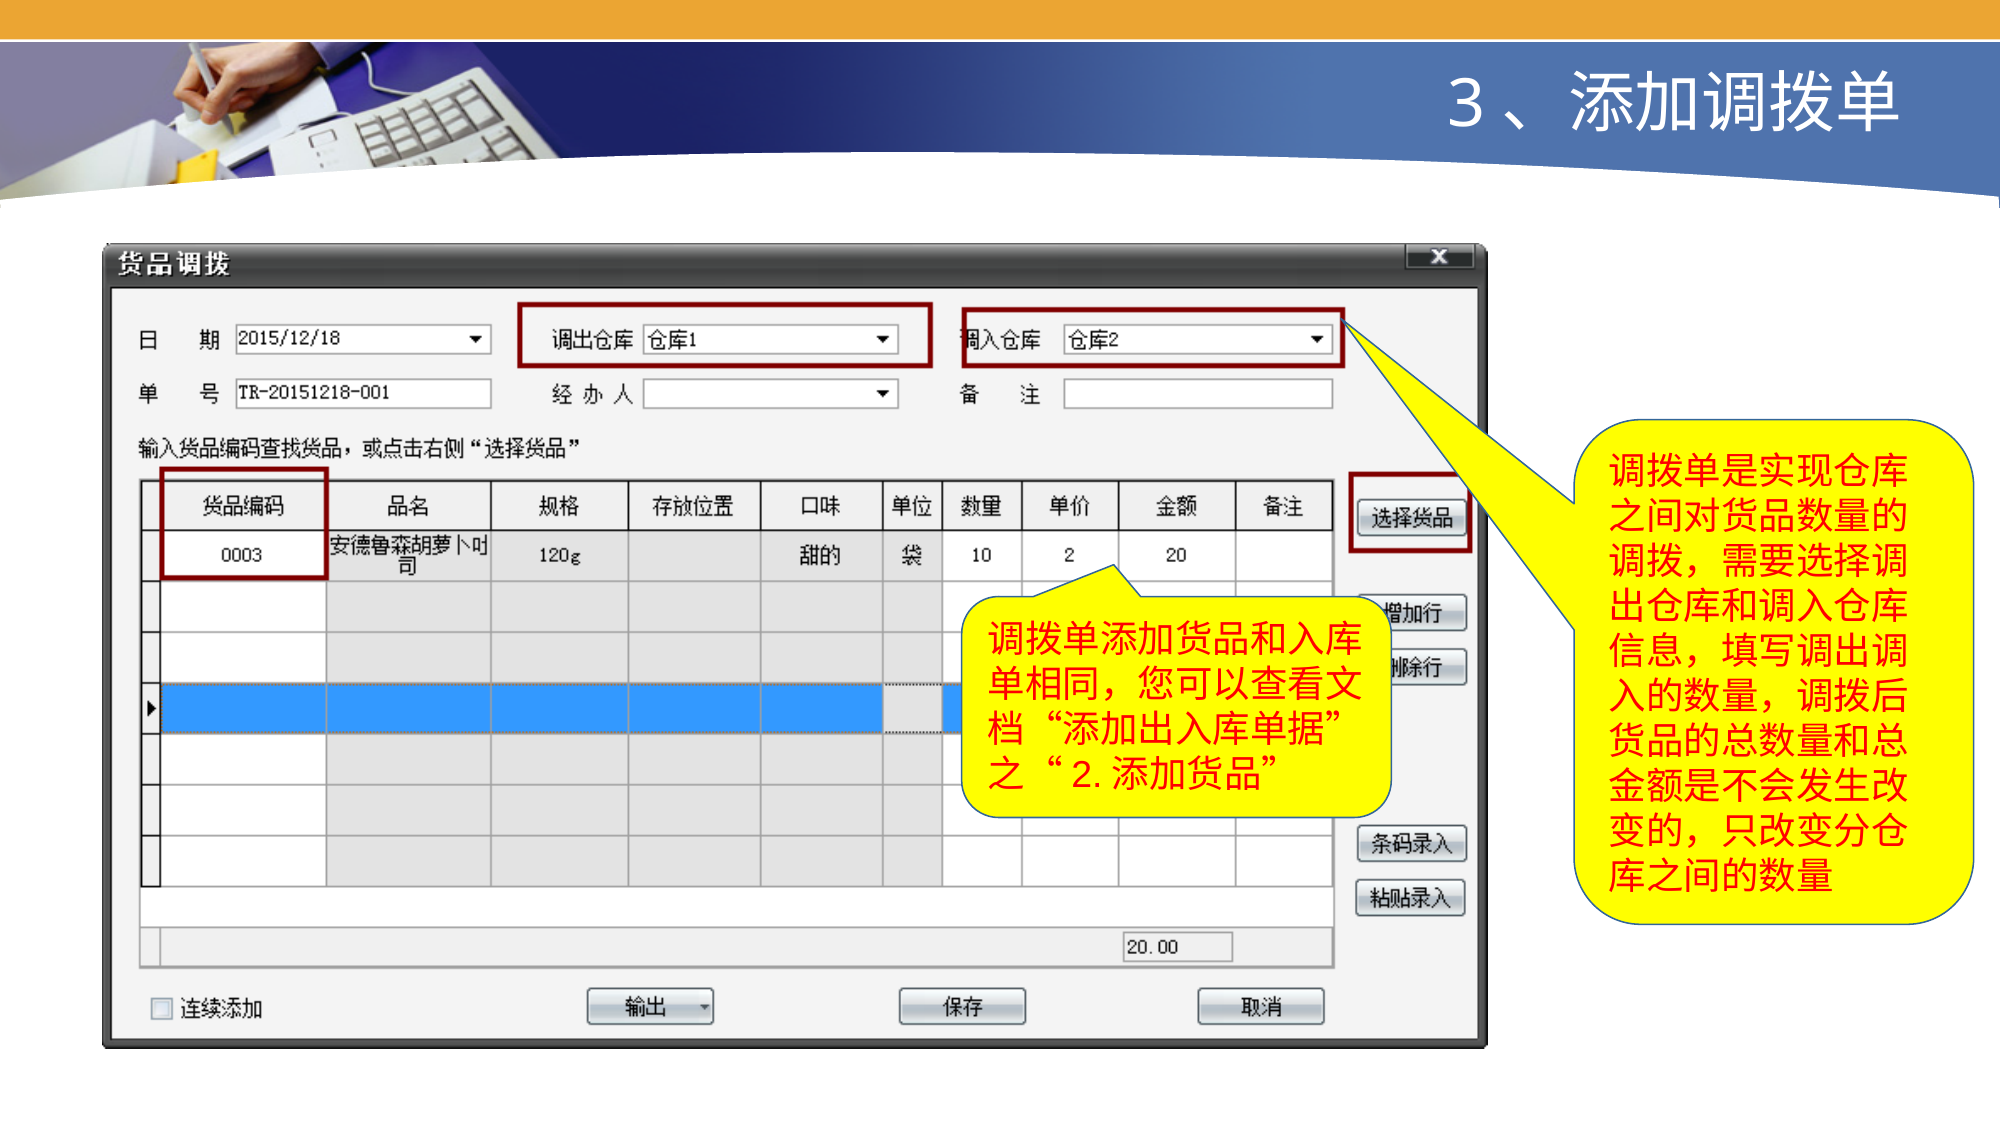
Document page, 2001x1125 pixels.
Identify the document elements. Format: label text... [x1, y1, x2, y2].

text_box 调拨单是实现仓库之间对货品数量的调拨，需要选择调出仓库和调入仓库信息，填写调出调入的数量，调拨后货品的总数量和总金额是不会发生改变的，只改变分仓库之间的数量 [1493, 419, 1974, 925]
picture [0, 42, 2000, 204]
title 3、添加调拨单 [549, 49, 1917, 151]
picture [101, 242, 1488, 1049]
